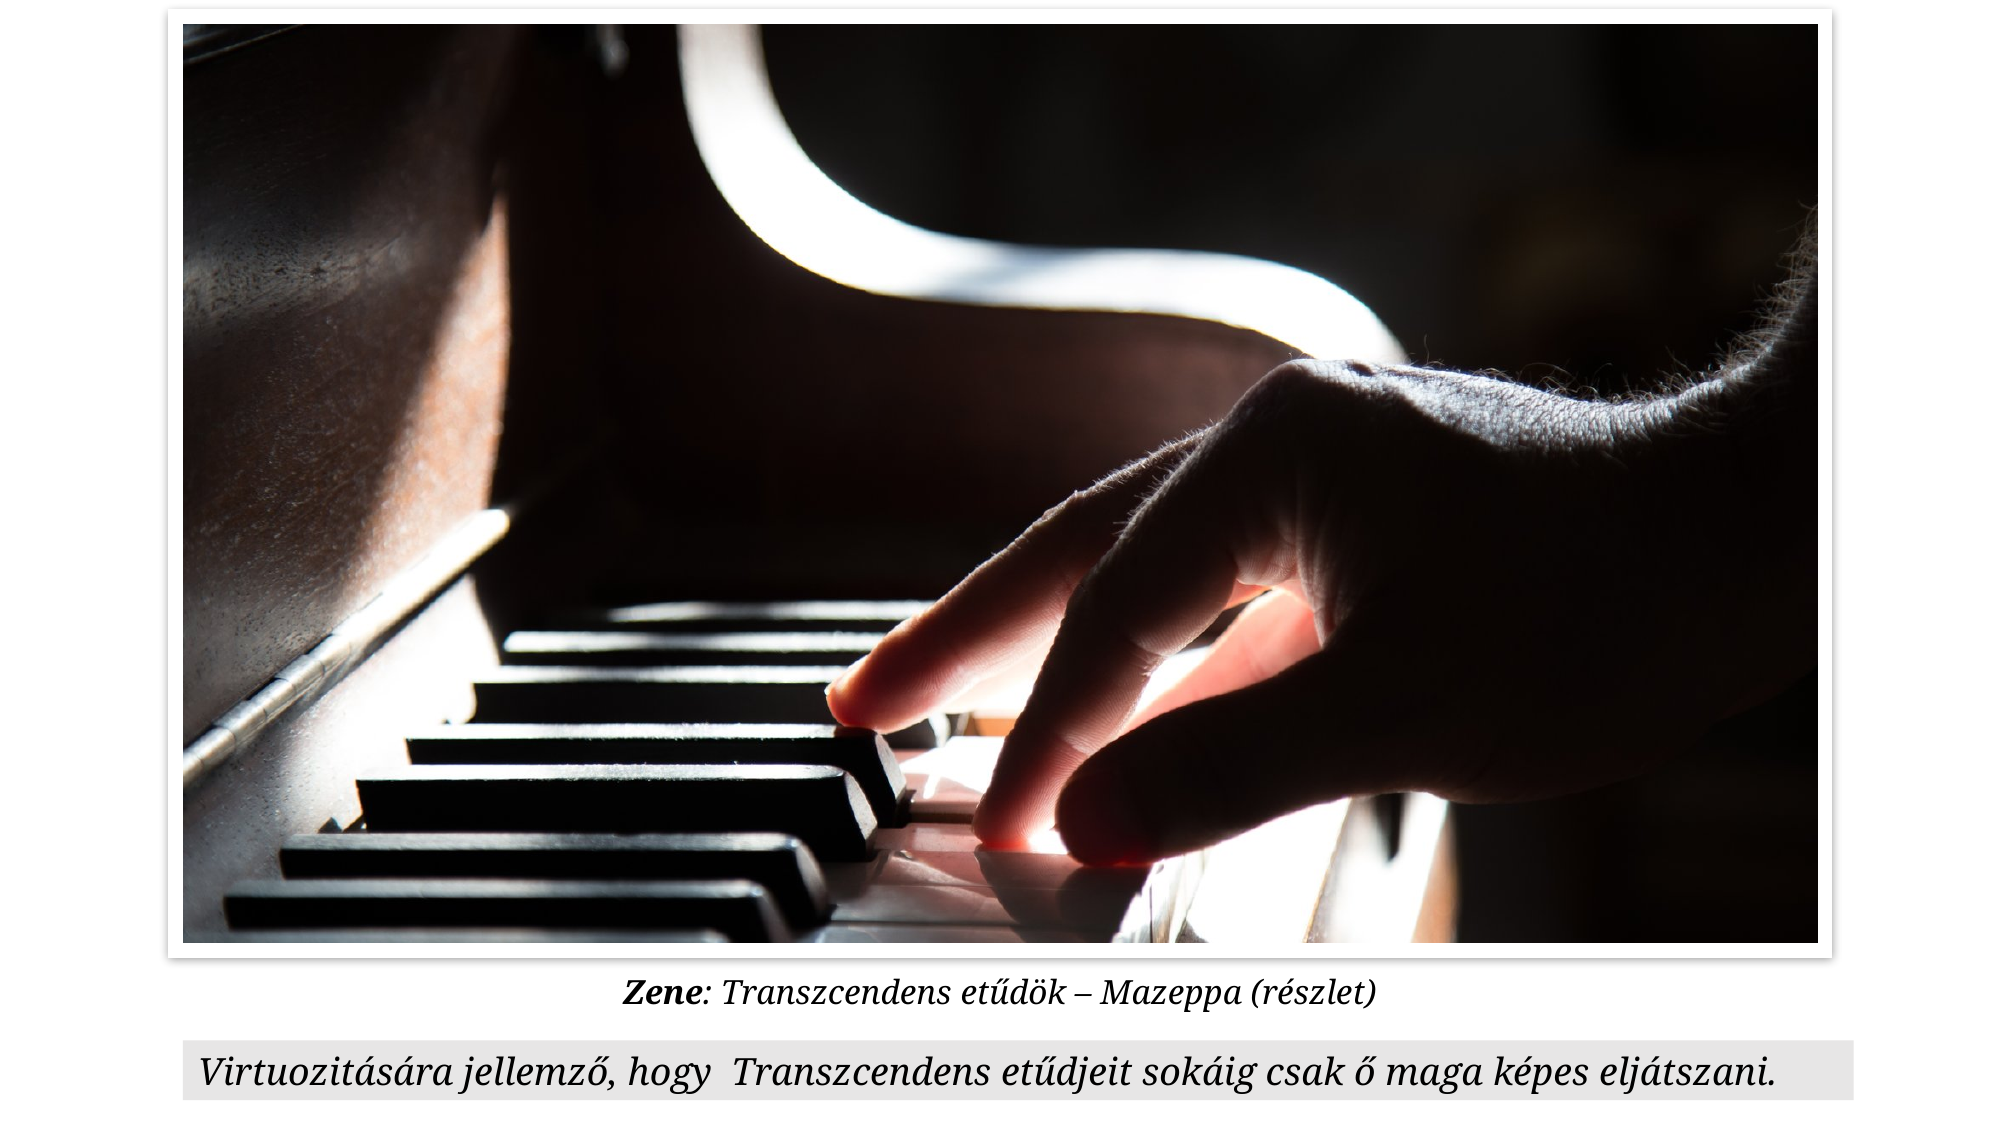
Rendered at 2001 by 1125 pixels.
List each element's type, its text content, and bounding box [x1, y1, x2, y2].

text_box Virtuozitására jellemző, hogy Transzcendens etűdjeit sokáig csak ő maga képes eljátszani. [182, 1040, 1854, 1101]
picture [182, 24, 1818, 944]
text_box Zene: Transzcendens etűdök – Mazeppa (részlet) [528, 966, 1472, 1019]
